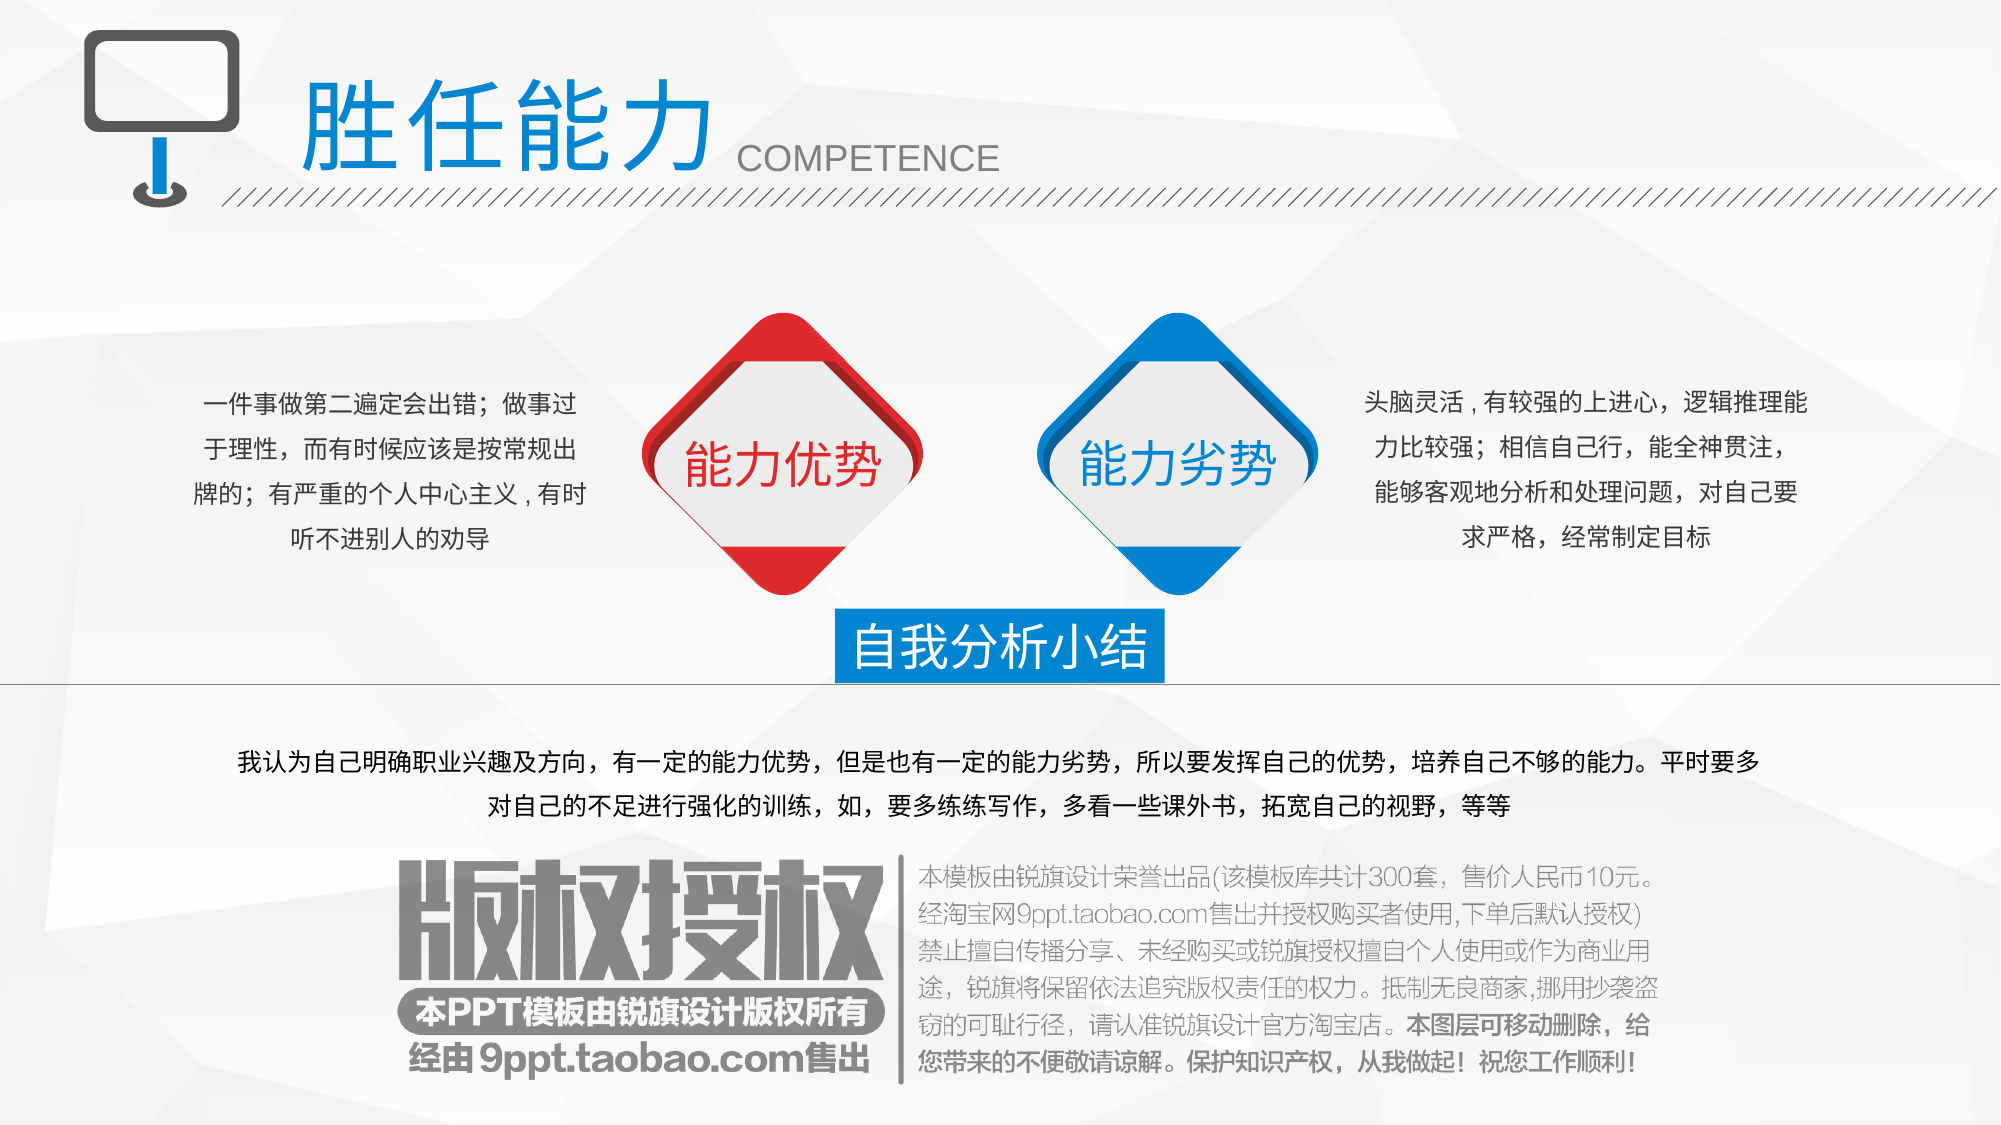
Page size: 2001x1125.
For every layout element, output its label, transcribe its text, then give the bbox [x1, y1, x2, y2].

text_box [152, 137, 167, 194]
text_box 胜任能力 [285, 56, 735, 187]
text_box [0, 608, 2000, 685]
text_box [132, 181, 187, 208]
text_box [176, 312, 900, 596]
picture [0, 685, 2000, 1125]
text_box 我认为自己明确职业兴趣及方向，有一定的能力优势，但是也有一定的能力劣势，所以要发挥自己的优势，培养自己不够的能力。平时要多对自己的不足进行强化的训练，如，要多练练写作，多看一些课外书，拓宽自己的视野，等等 [214, 723, 1786, 829]
picture [0, 0, 2000, 608]
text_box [1062, 312, 1824, 596]
text_box [84, 30, 240, 132]
text_box COMPETENCE [721, 126, 1016, 187]
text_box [221, 187, 1997, 207]
